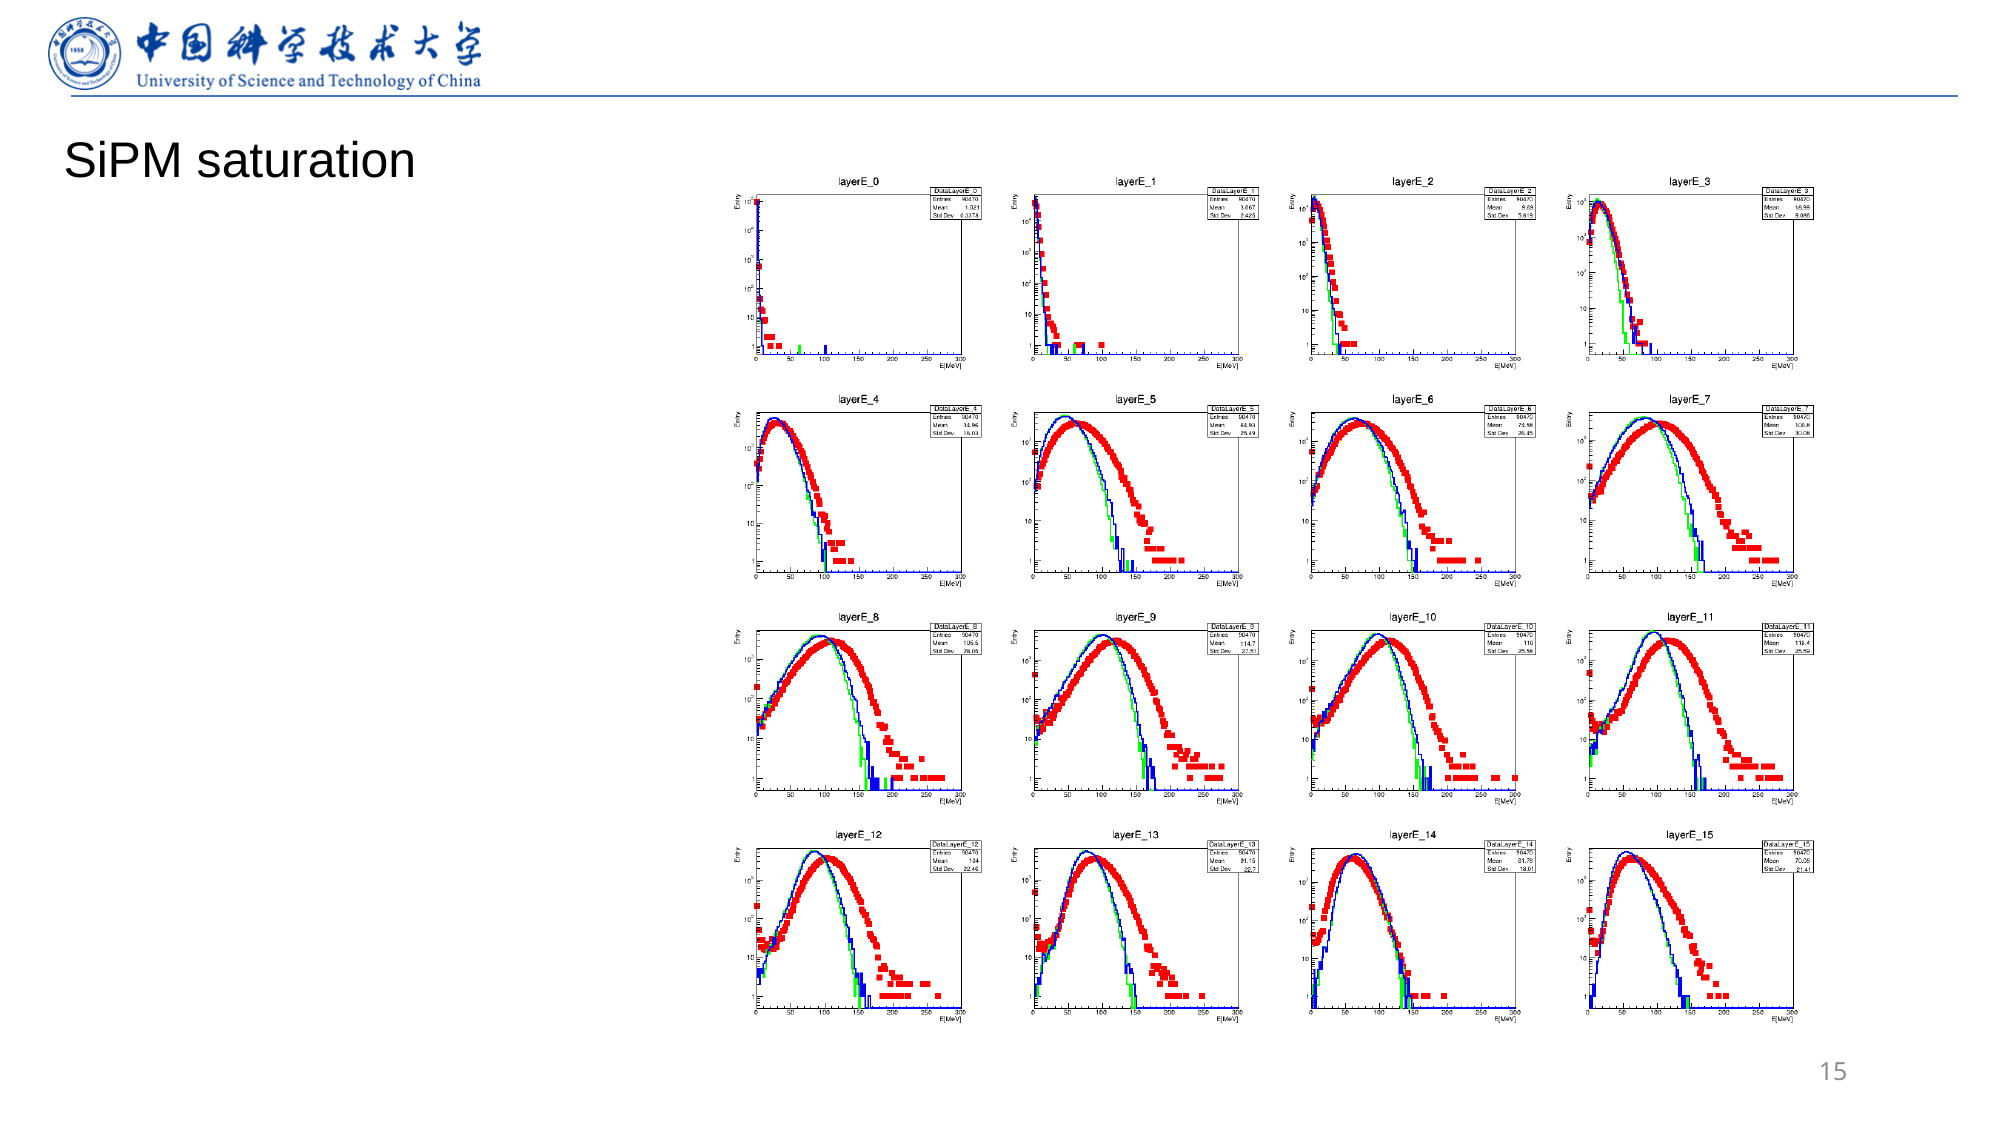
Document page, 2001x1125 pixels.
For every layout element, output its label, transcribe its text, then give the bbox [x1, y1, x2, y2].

picture [728, 168, 1822, 1036]
slide_number 15 [1412, 1042, 1863, 1103]
picture [48, 17, 481, 90]
title SiPM saturation [48, 105, 1716, 218]
